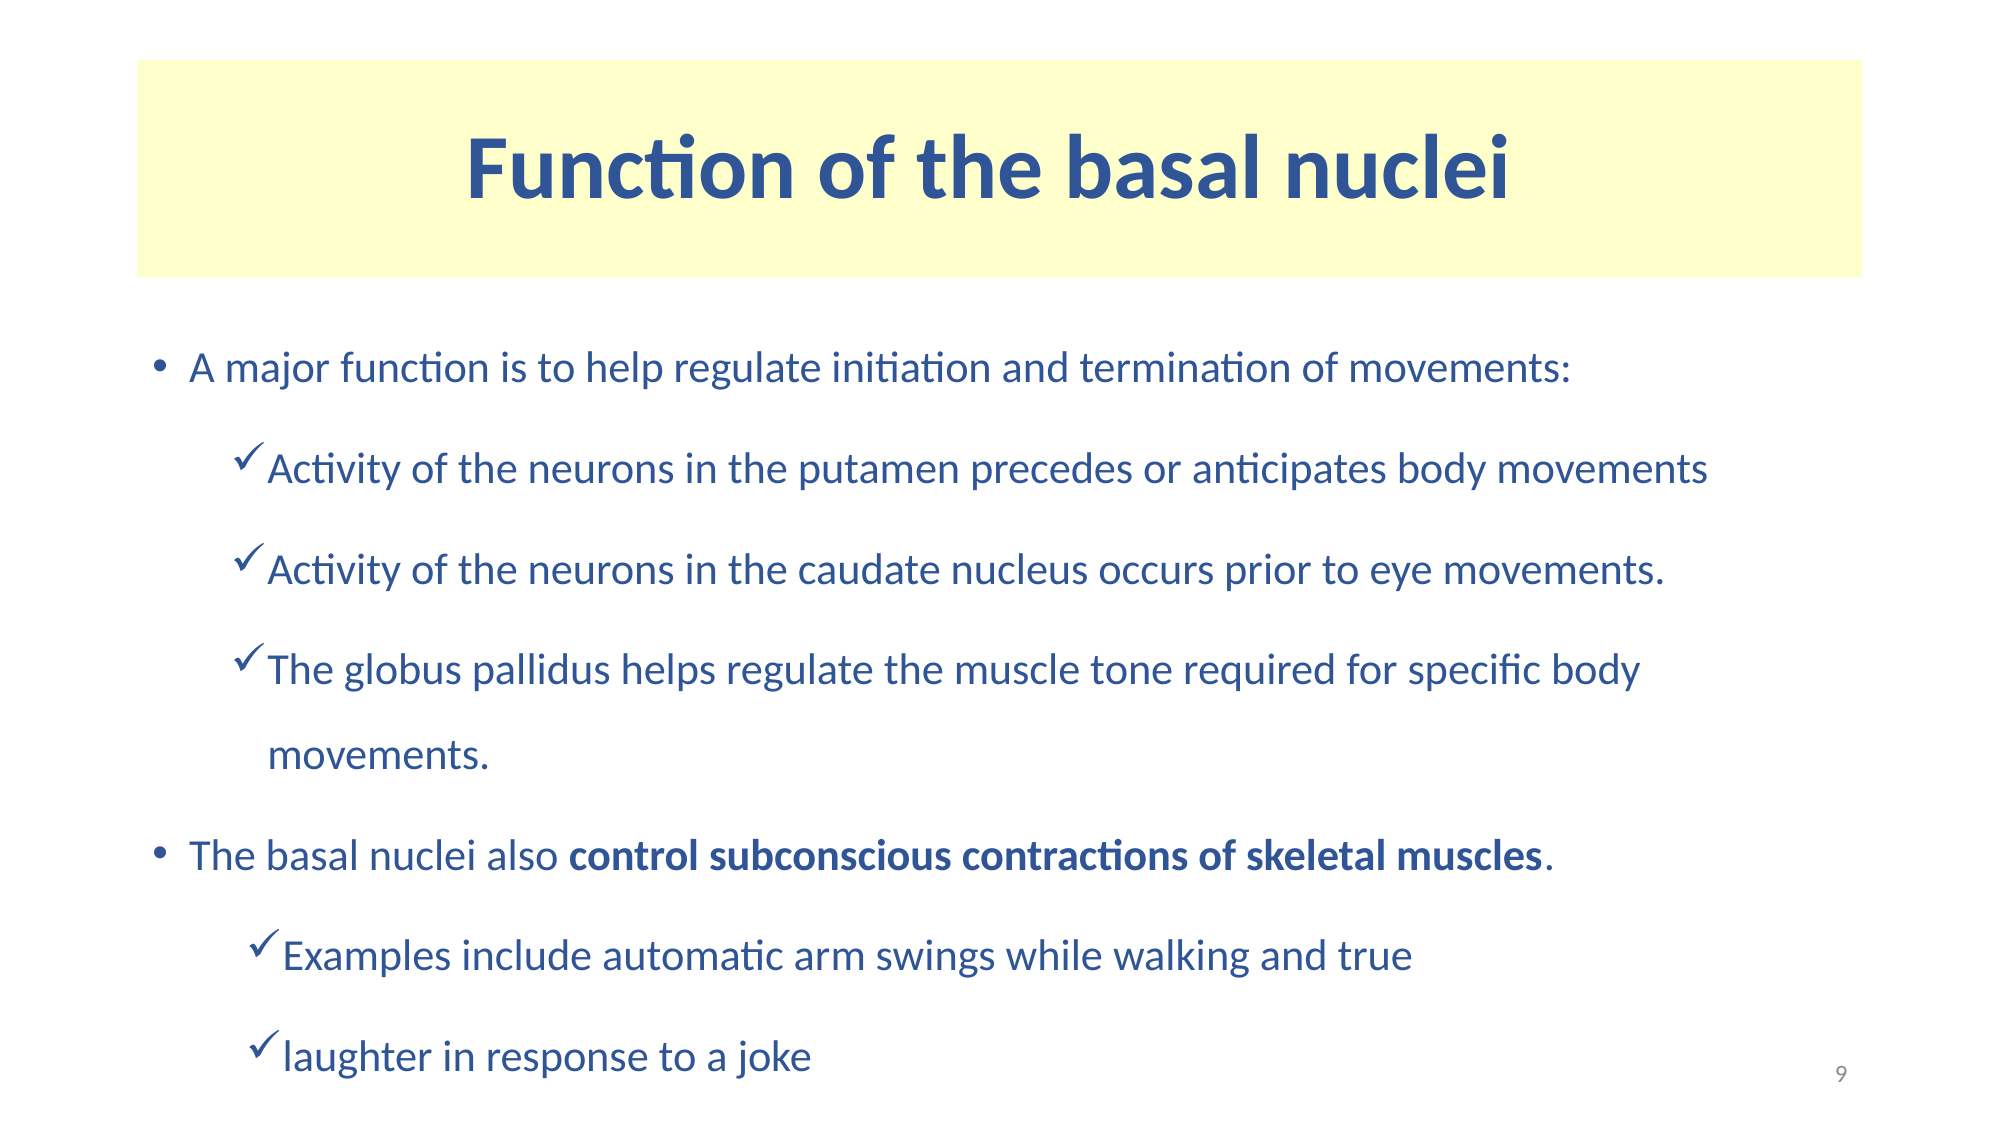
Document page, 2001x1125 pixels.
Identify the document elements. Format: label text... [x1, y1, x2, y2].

title Function of the basal nuclei [137, 59, 1863, 278]
list A major function is to help regulate initiation and termination of movements: Activity of the neurons in the putamen precedes or anticipates body movements Activity of the neurons in the caudate nucleus occurs prior to eye movements. The globus pallidus helps regulate the muscle tone required for specific body movements. The basal nuclei also control subconscious contractions of skeletal muscles. Examples include automatic arm swings while walking and true laughter in response to a joke [137, 299, 1863, 1090]
slide_number 9 [1412, 1042, 1863, 1103]
